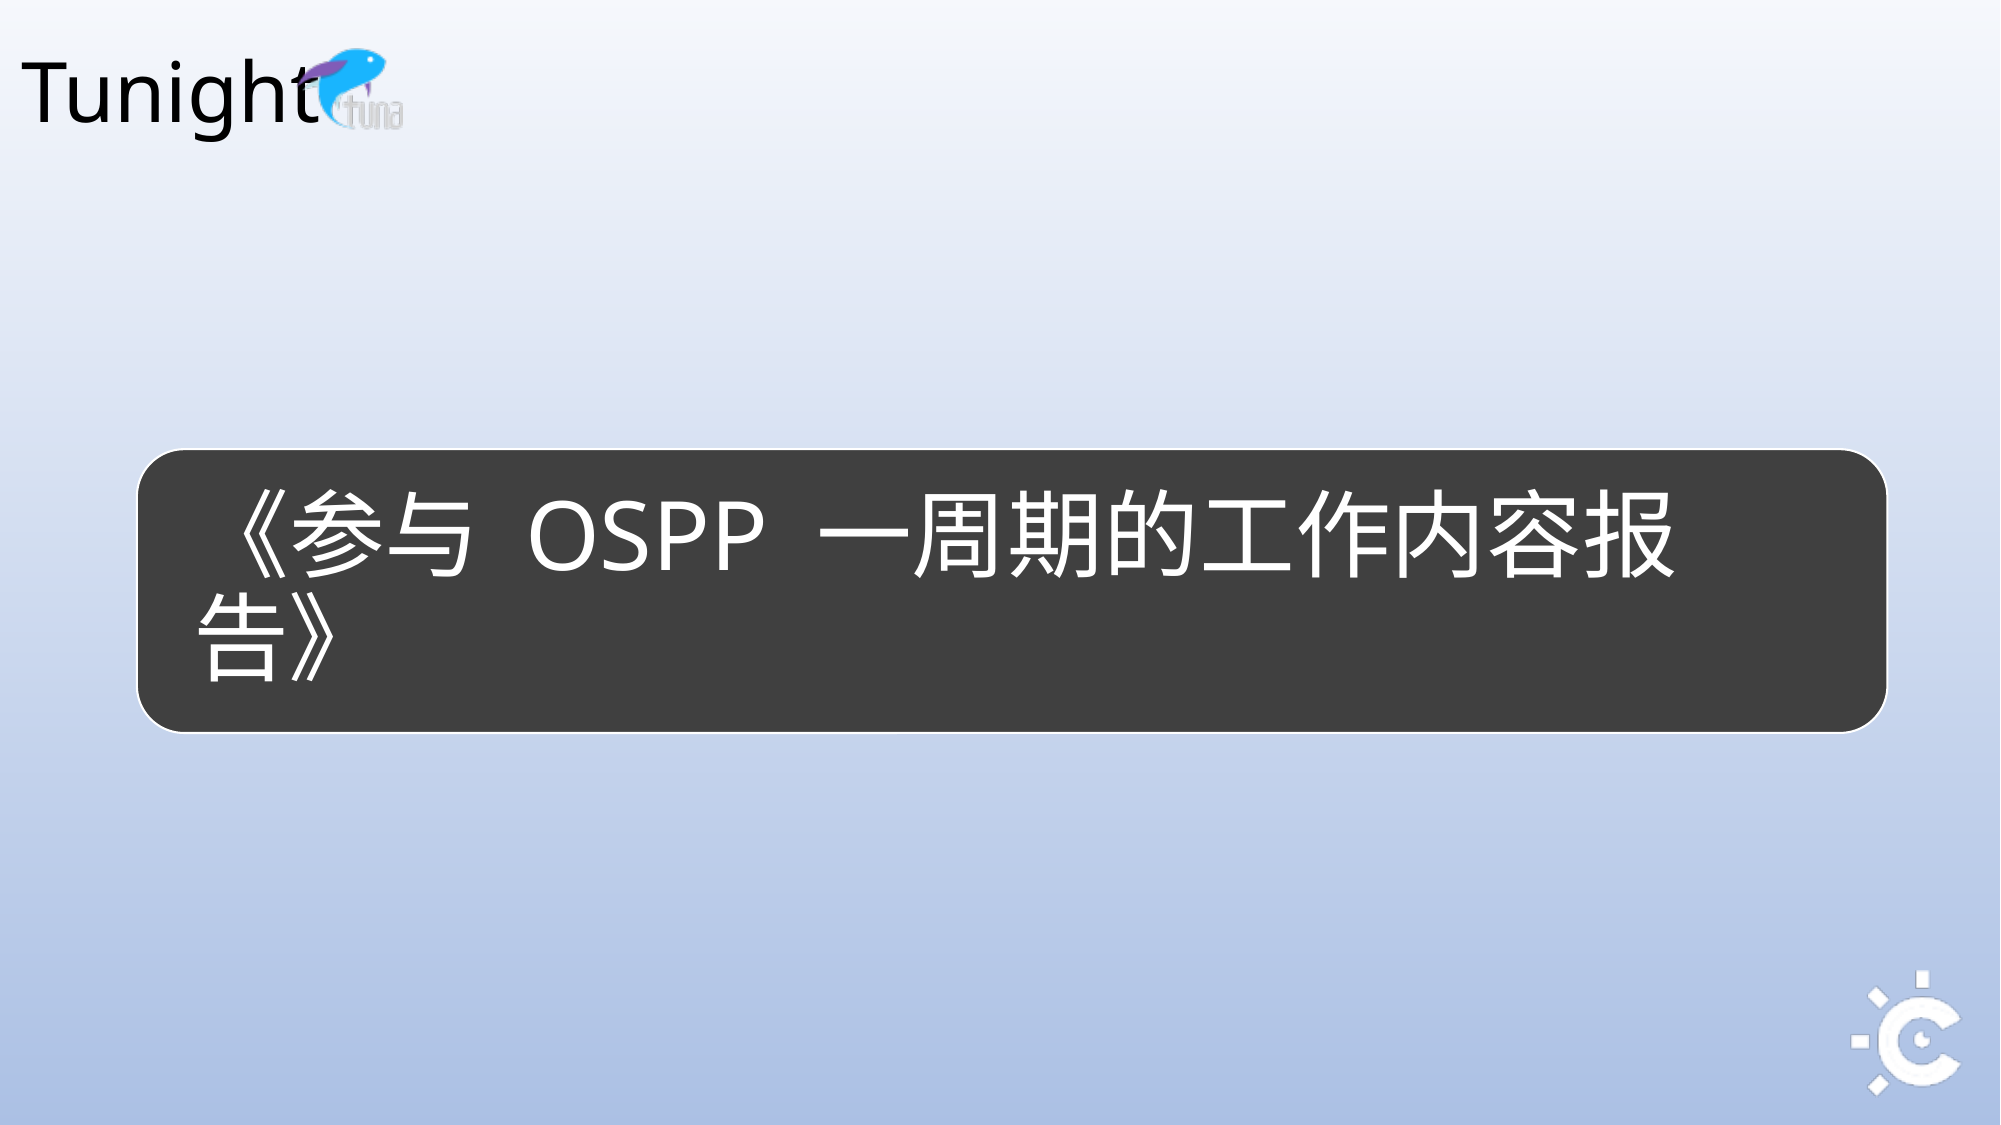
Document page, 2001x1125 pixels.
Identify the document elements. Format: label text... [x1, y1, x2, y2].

picture [296, 47, 403, 131]
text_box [136, 449, 1888, 1023]
picture [1847, 970, 1973, 1098]
text_box Tunight [0, 31, 494, 147]
